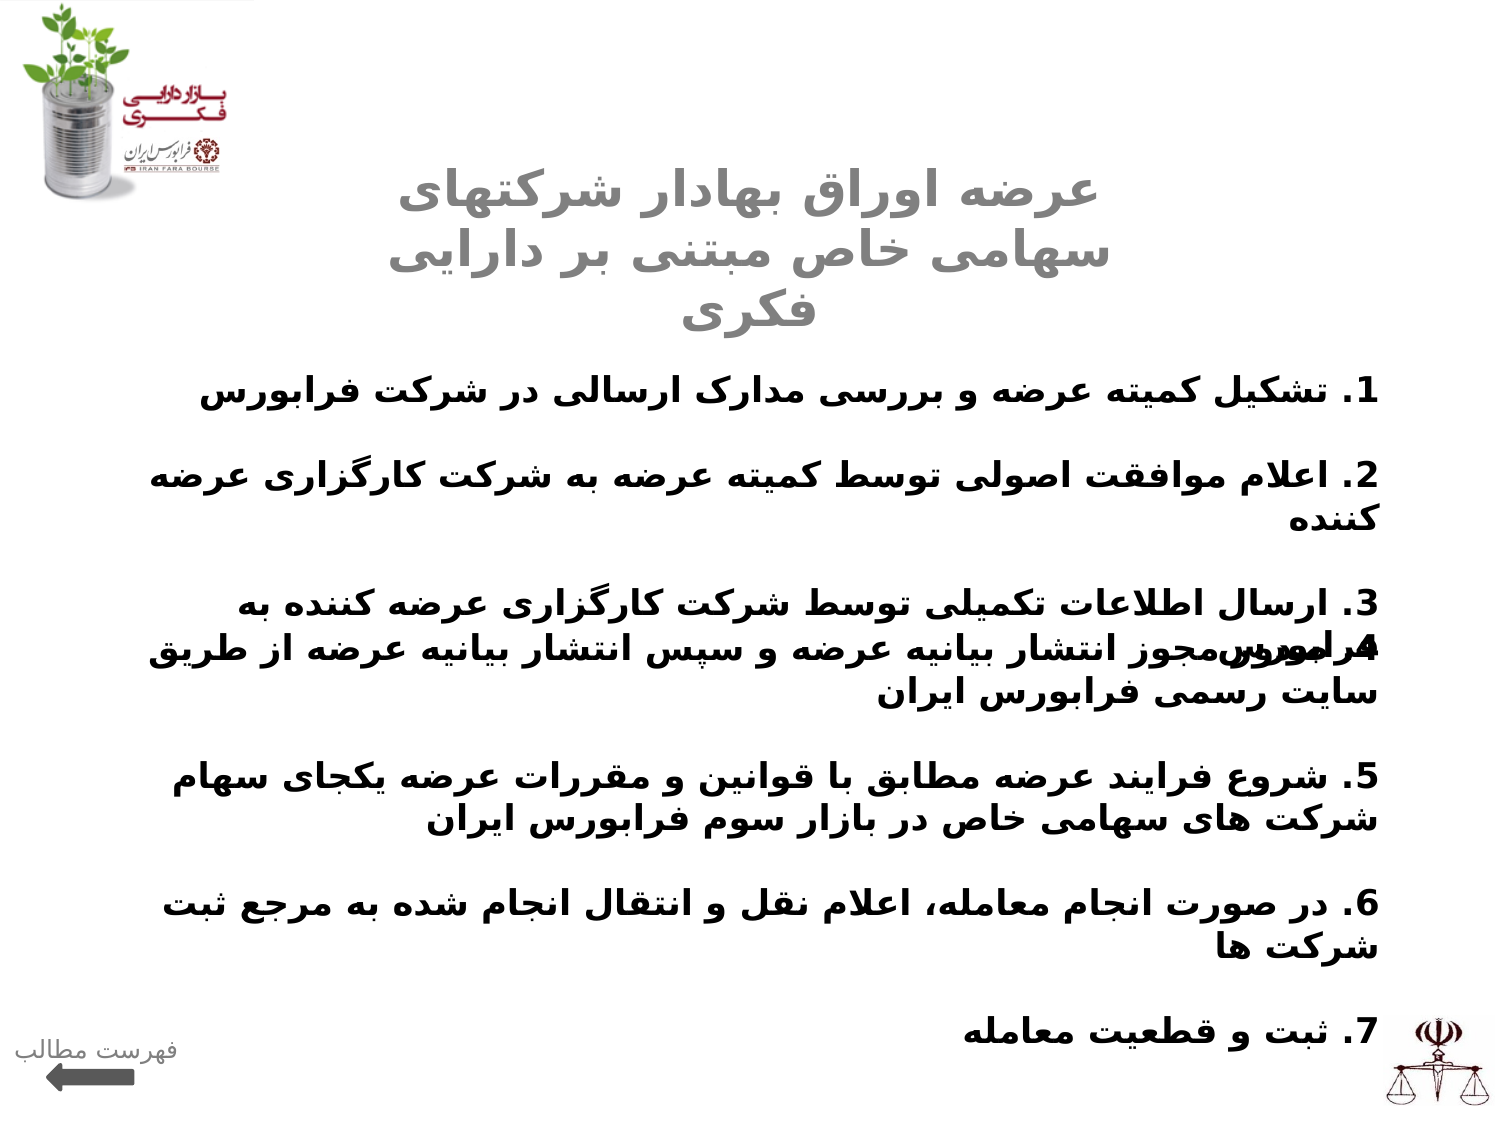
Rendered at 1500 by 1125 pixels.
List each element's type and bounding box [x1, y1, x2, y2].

text_box [0, 0, 1495, 1107]
